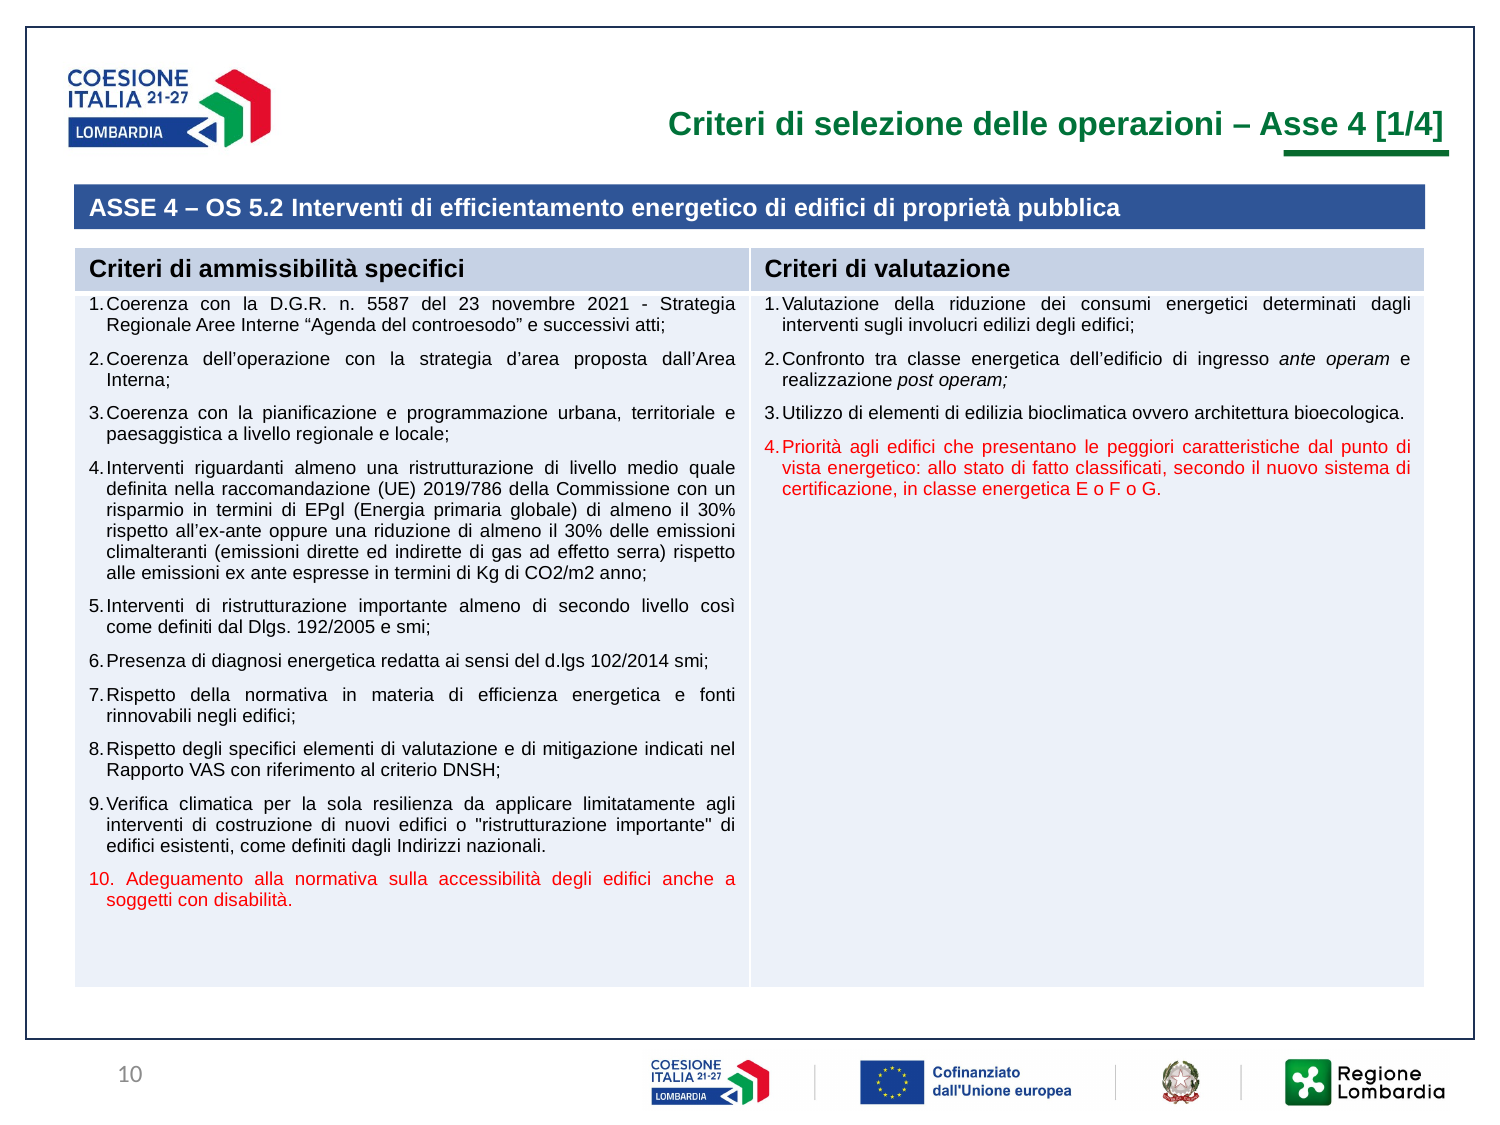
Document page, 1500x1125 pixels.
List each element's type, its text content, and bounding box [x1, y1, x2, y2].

table_cell Coerenza con la D.G.R. n. 5587 del 23 novembre 2021 - Strategia Regionale Aree Interne “Agenda del controesodo” e successivi atti; Coerenza dell’operazione con la strategia d’area proposta dall’Area Interna; Coerenza con la pianificazione e programmazione urbana, territoriale e paesaggistica a livello regionale e locale; Interventi riguardanti almeno una ristrutturazione di livello medio quale definita nella raccomandazione (UE) 2019/786 della Commissione con un risparmio in termini di EPgl (Energia primaria globale) di almeno il 30% rispetto all’ex-ante oppure una riduzione di almeno il 30% delle emissioni climalteranti (emissioni dirette ed indirette di gas ad effetto serra) rispetto alle emissioni ex ante espresse in termini di Kg di CO2/m2 anno; Interventi di ristrutturazione importante almeno di secondo livello così come definiti dal Dlgs. 192/2005 e smi; Presenza di diagnosi energetica redatta ai sensi del d.lgs 102/2014 smi; Rispetto della normativa in materia di efficienza energetica e fonti rinnovabili negli edifici; Rispetto degli specifici elementi di valutazione e di mitigazione indicati nel Rapporto VAS con riferimento al criterio DNSH; Verifica climatica per la sola resilienza da applicare limitatamente agli interventi di costruzione di nuovi edifici o "ristrutturazione importante" di edifici esistenti, come definiti dagli Indirizzi nazionali. Adeguamento alla normativa sulla accessibilità degli edifici anche a soggetti con disabilità. [75, 296, 749, 987]
table_header Criteri di valutazione [751, 248, 1424, 291]
picture [642, 1049, 1450, 1111]
picture [52, 51, 288, 166]
table_header Criteri di ammissibilità specifici [75, 248, 749, 291]
text_box ASSE 4 – OS 5.2 Interventi di efficientamento energetico di edifici di proprietà pubblica [74, 184, 1426, 230]
table_cell Valutazione della riduzione dei consumi energetici determinati dagli interventi sugli involucri edilizi degli edifici; Confronto tra classe energetica dell’edificio di ingresso ante operam e realizzazione post operam; Utilizzo di elementi di edilizia bioclimatica ovvero architettura bioecologica. Priorità agli edifici che presentano le peggiori caratteristiche dal punto di vista energetico: allo stato di fatto classificati, secondo il nuovo sistema di certificazione, in classe energetica E o F o G. [751, 296, 1424, 987]
text_box Criteri di selezione delle operazioni – Asse 4 [1/4] [343, 94, 1460, 149]
slide_number 10 [0, 1042, 158, 1103]
